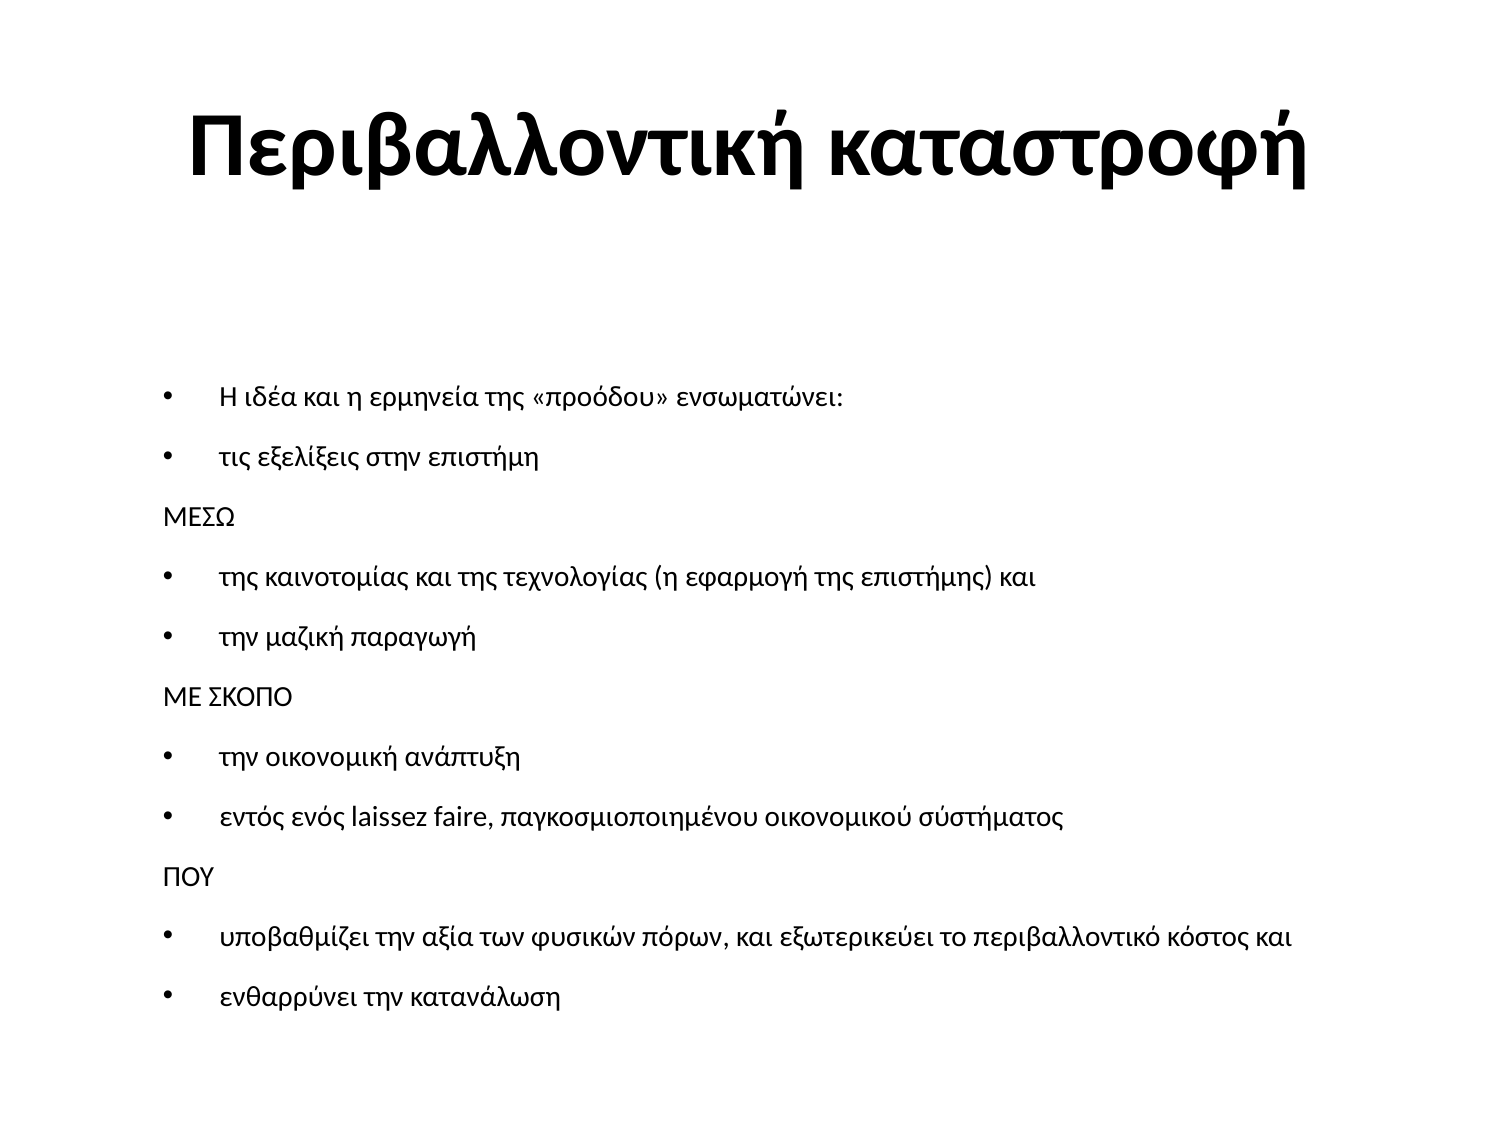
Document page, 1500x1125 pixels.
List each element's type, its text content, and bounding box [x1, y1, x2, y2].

title Περιβαλλοντική καταστροφή [74, 44, 1426, 233]
list Η ιδέα και η ερμηνεία της «προόδου» ενσωματώνει: τις εξελίξεις στην επιστήμη ΜΕΣΩ της καινοτομίας και της τεχνολογίας (η εφαρμογή της επιστήμης) και την μαζική παραγωγή ΜΕ ΣΚΟΠΟ την οικονομική ανάπτυξη εντός ενός laissez faire, παγκοσμιοποιημένου οικονομικού σύστήματος ΠΟΥ υποβαθμίζει την αξία των φυσικών πόρων, και εξωτερικεύει το περιβαλλοντικό κόστος και ενθαρρύνει την κατανάλωση [147, 370, 1352, 888]
